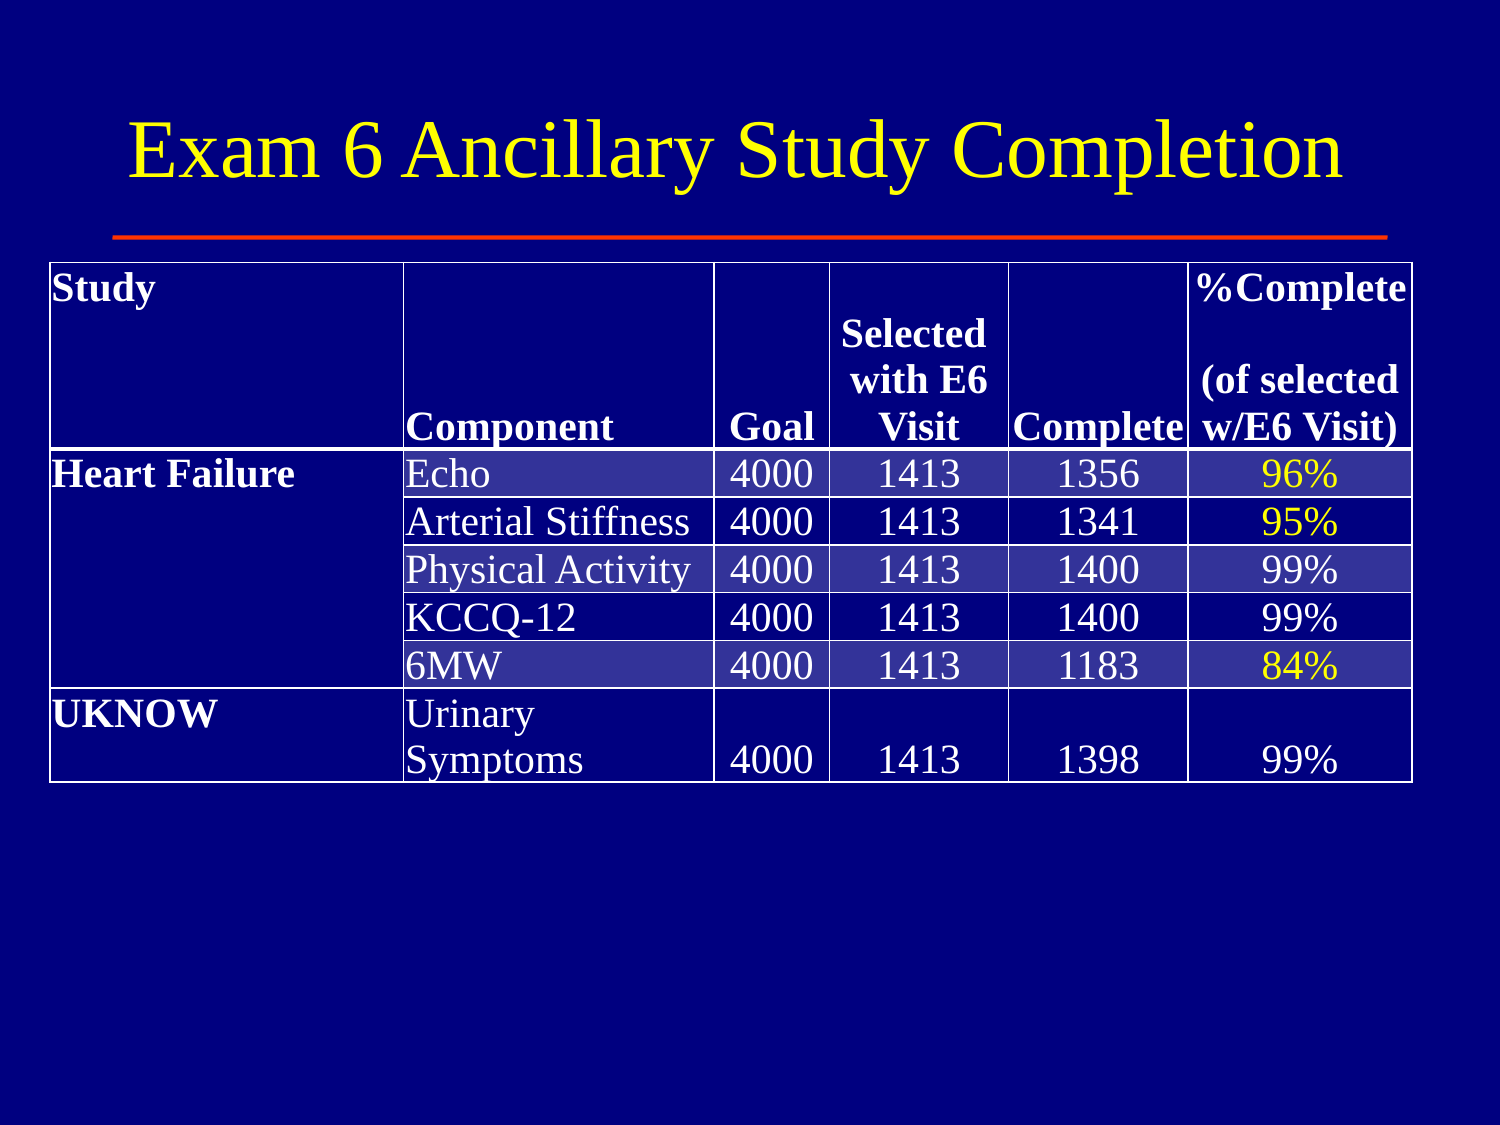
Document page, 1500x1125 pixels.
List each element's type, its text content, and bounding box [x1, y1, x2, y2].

table_cell 4000 [715, 689, 829, 781]
table_cell 1400 [1009, 546, 1187, 592]
table_cell 1413 [830, 689, 1008, 781]
table_cell 4000 [715, 593, 829, 640]
table_cell 1398 [1009, 689, 1187, 781]
table_cell 4000 [715, 498, 829, 544]
table_cell 84% [1189, 641, 1411, 687]
table_cell 99% [1189, 593, 1411, 640]
table_header Complete [1009, 263, 1187, 447]
table_cell Echo [404, 451, 713, 496]
table_cell 95% [1189, 498, 1411, 544]
table_cell 1413 [830, 546, 1008, 592]
table_header %Complete (of selected w/E6 Visit) [1189, 263, 1411, 447]
table_cell 4000 [715, 451, 829, 496]
table_cell 4000 [715, 641, 829, 687]
table_cell 1413 [830, 641, 1008, 687]
table_cell 1413 [830, 593, 1008, 640]
table_header Selected with E6 Visit [830, 263, 1008, 447]
table_cell 99% [1189, 546, 1411, 592]
table_header Component [404, 263, 713, 447]
table_cell Physical Activity [404, 546, 713, 592]
table_cell 96% [1189, 451, 1411, 496]
table_cell 1183 [1009, 641, 1187, 687]
title Exam 6 Ancillary Study Completion [112, 50, 1388, 238]
table_header Study [51, 263, 403, 447]
table_cell KCCQ-12 [404, 593, 713, 640]
table_cell Heart Failure [51, 451, 403, 687]
table_cell UKNOW [51, 689, 403, 781]
table_cell 1356 [1009, 451, 1187, 496]
table_cell 1400 [1009, 593, 1187, 640]
table_cell 1413 [830, 451, 1008, 496]
table_cell 99% [1189, 689, 1411, 781]
table_cell 1341 [1009, 498, 1187, 544]
table_cell 4000 [715, 546, 829, 592]
table_cell Arterial Stiffness [404, 498, 713, 544]
table_cell 6MW [404, 641, 713, 687]
table_header Goal [715, 263, 829, 447]
table_cell 1413 [830, 498, 1008, 544]
table_cell Urinary Symptoms [404, 689, 713, 781]
